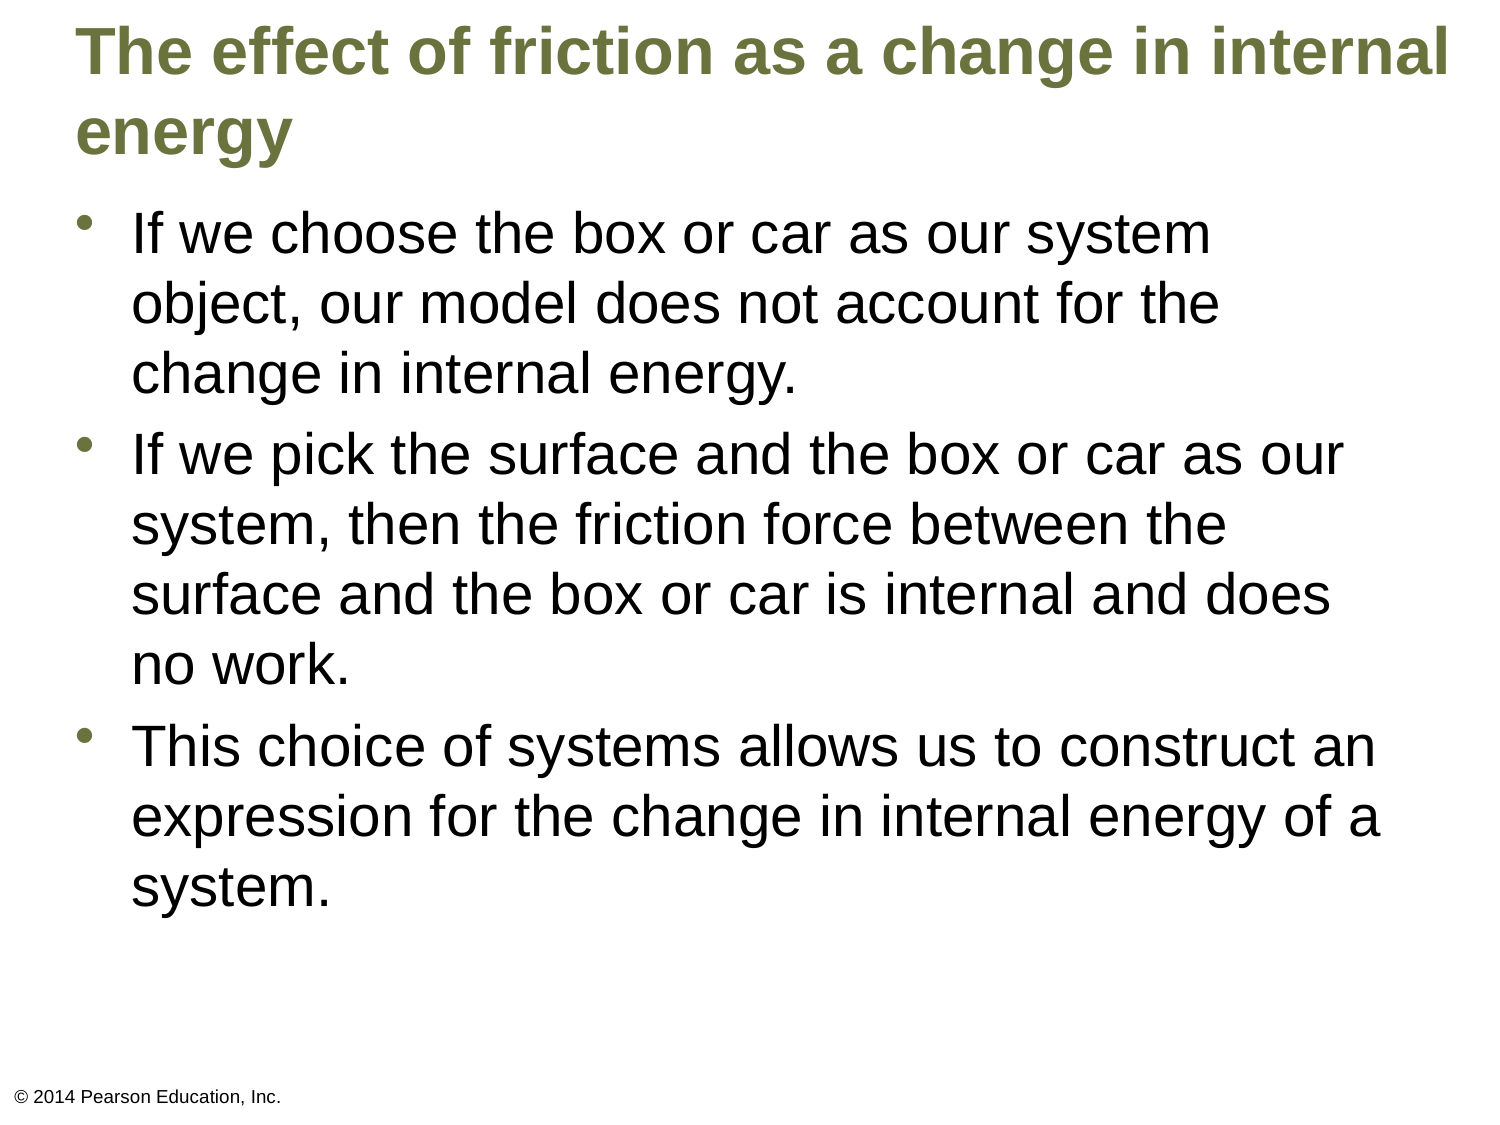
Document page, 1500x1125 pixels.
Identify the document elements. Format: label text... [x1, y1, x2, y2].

footer © 2014 Pearson Education, Inc. [14, 1084, 900, 1115]
title The effect of friction as a change in internal energy [0, 0, 1500, 177]
list If we choose the box or car as our system object, our model does not account for the change in internal energy. If we pick the surface and the box or car as our system, then the friction force between the surface and the box or car is internal and does no work. This choice of systems allows us to construct an expression for the change in internal energy of a system. [59, 187, 1410, 1025]
